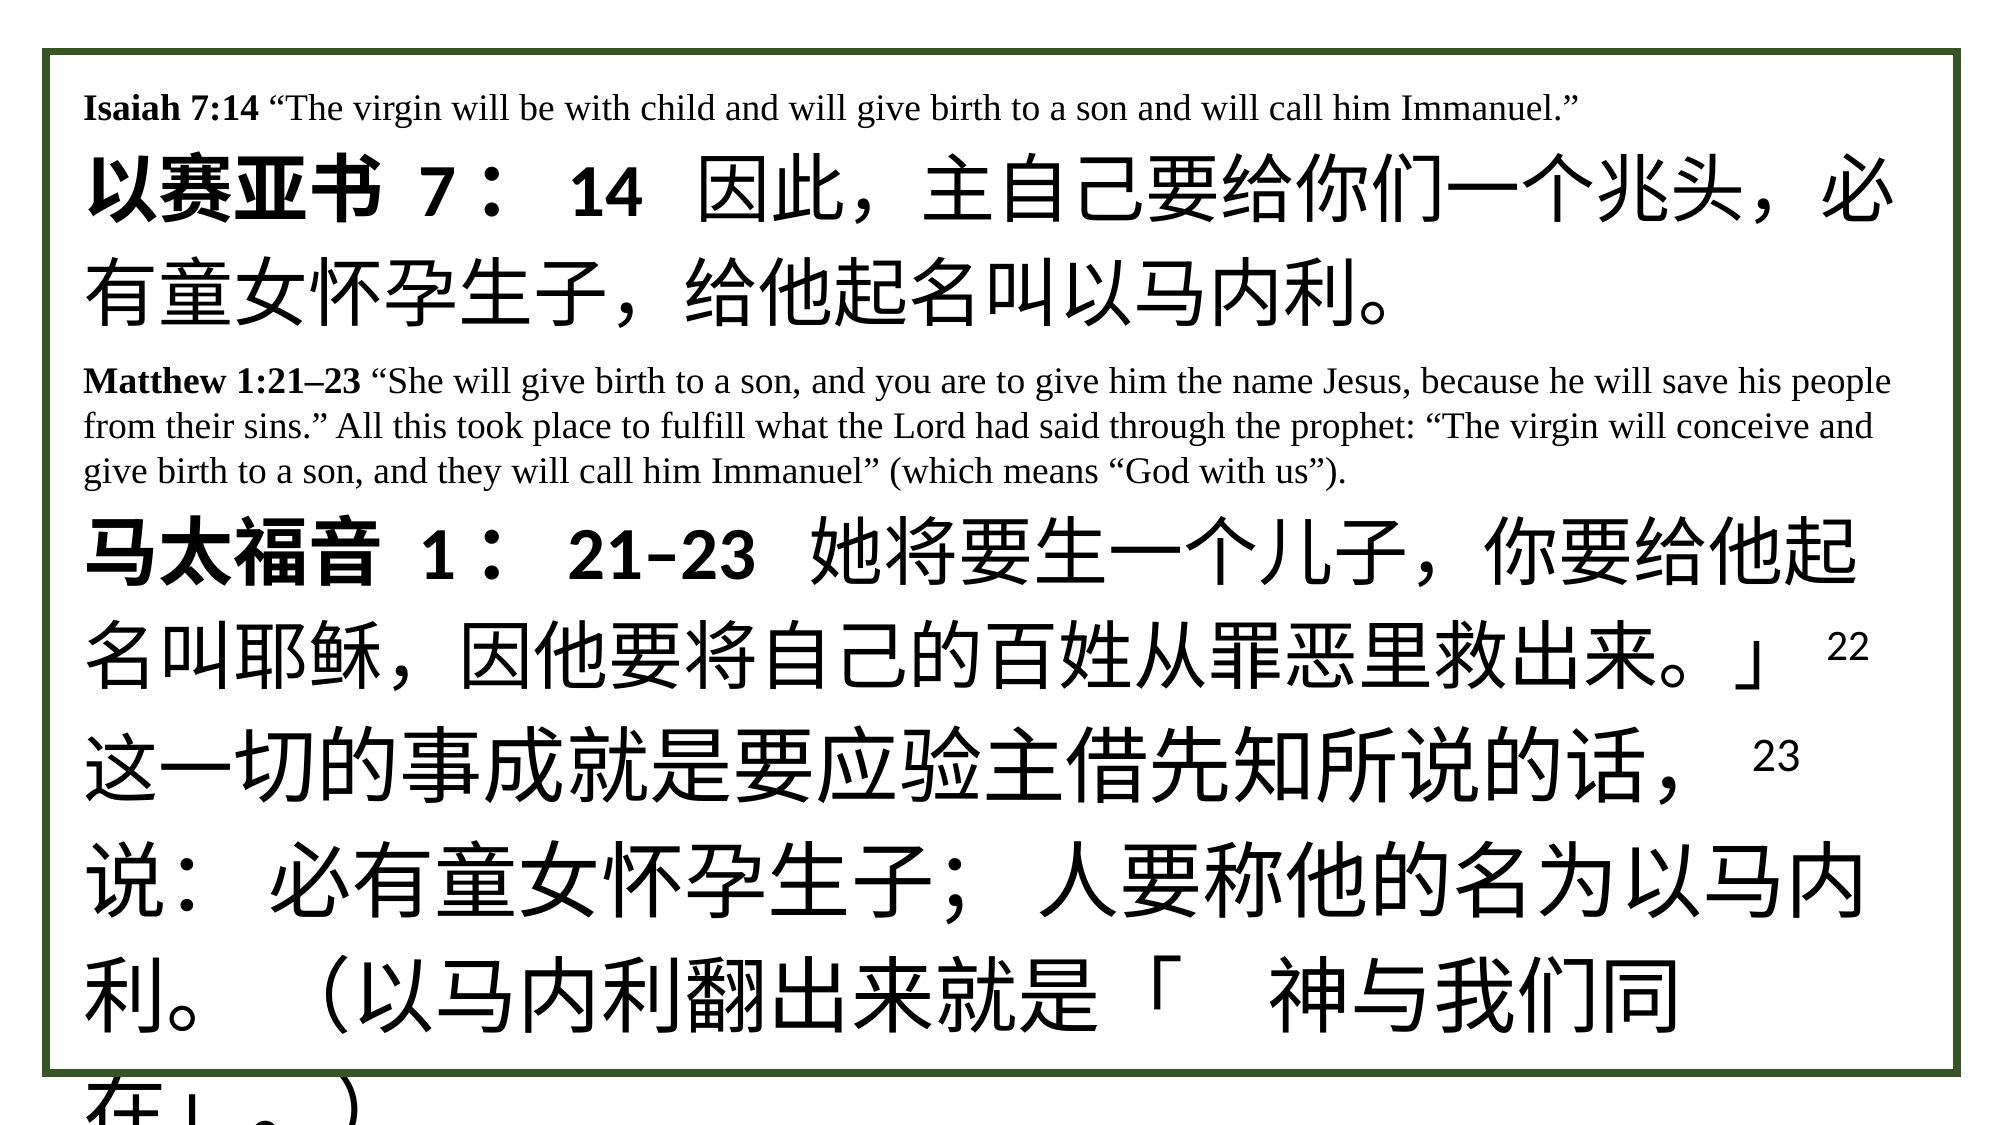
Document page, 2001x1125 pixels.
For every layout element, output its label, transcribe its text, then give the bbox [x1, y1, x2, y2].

text_box [45, 50, 1958, 1074]
text_box Isaiah 7:14 “The virgin will be with child and will give birth to a son and will call him Immanuel.” 以赛亚书 7：14 因此，主自己要给你们一个兆头，必有童女怀孕生子，给他起名叫以马内利。 Matthew 1:21–23 “She will give birth to a son, and you are to give him the name Jesus, because he will save his people from their sins.” All this took place to fulfill what the Lord had said through the prophet: “The virgin will conceive and give birth to a son, and they will call him Immanuel” (which means “God with us”). 马太福音 1：21–23 她将要生一个儿子，你要给他起名叫耶稣，因他要将自己的百姓从罪恶里救出来。」22 这一切的事成就是要应验主借先知所说的话，23 说： 必有童女怀孕生子； 人要称他的名为以马内利。 （以马内利翻出来就是「 神与我们同在」。） [68, 1074, 1938, 1125]
